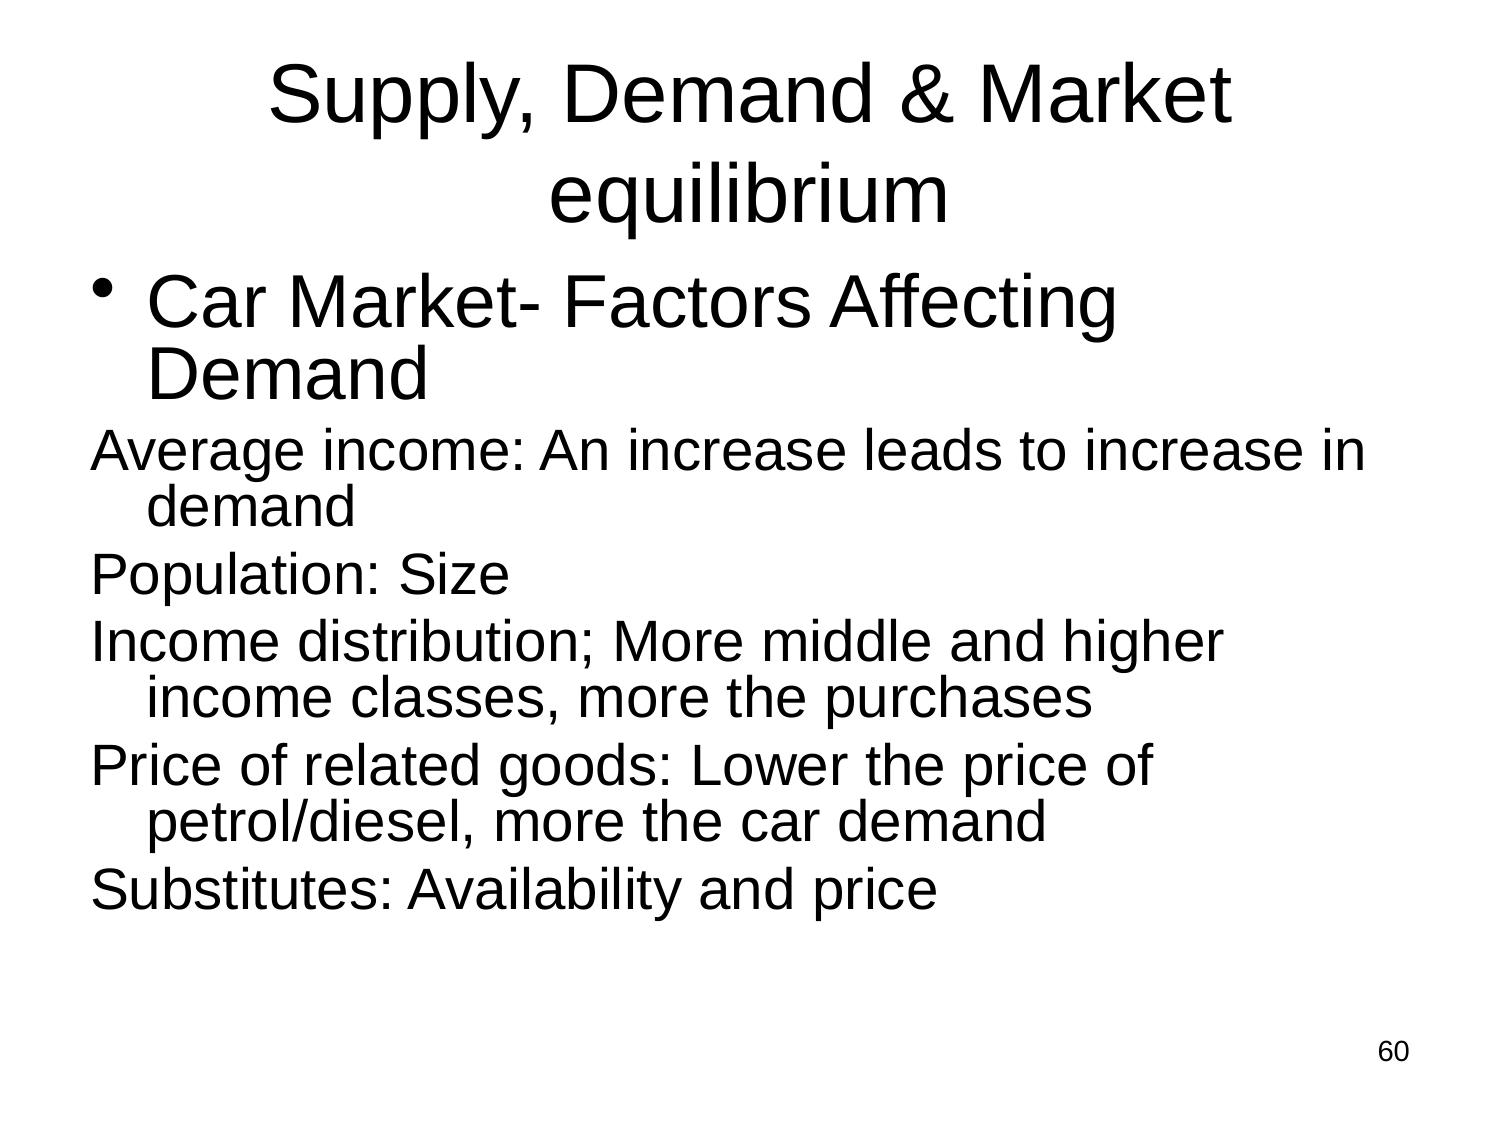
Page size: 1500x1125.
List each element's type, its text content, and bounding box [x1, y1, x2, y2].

slide_number 60 [1074, 1024, 1426, 1103]
title Supply, Demand & Market equilibrium [74, 44, 1426, 233]
list Car Market- Factors Affecting Demand Average income: An increase leads to increase in demand Population: Size Income distribution; More middle and higher income classes, more the purchases Price of related goods: Lower the price of petrol/diesel, more the car demand Substitutes: Availability and price [74, 262, 1426, 1006]
